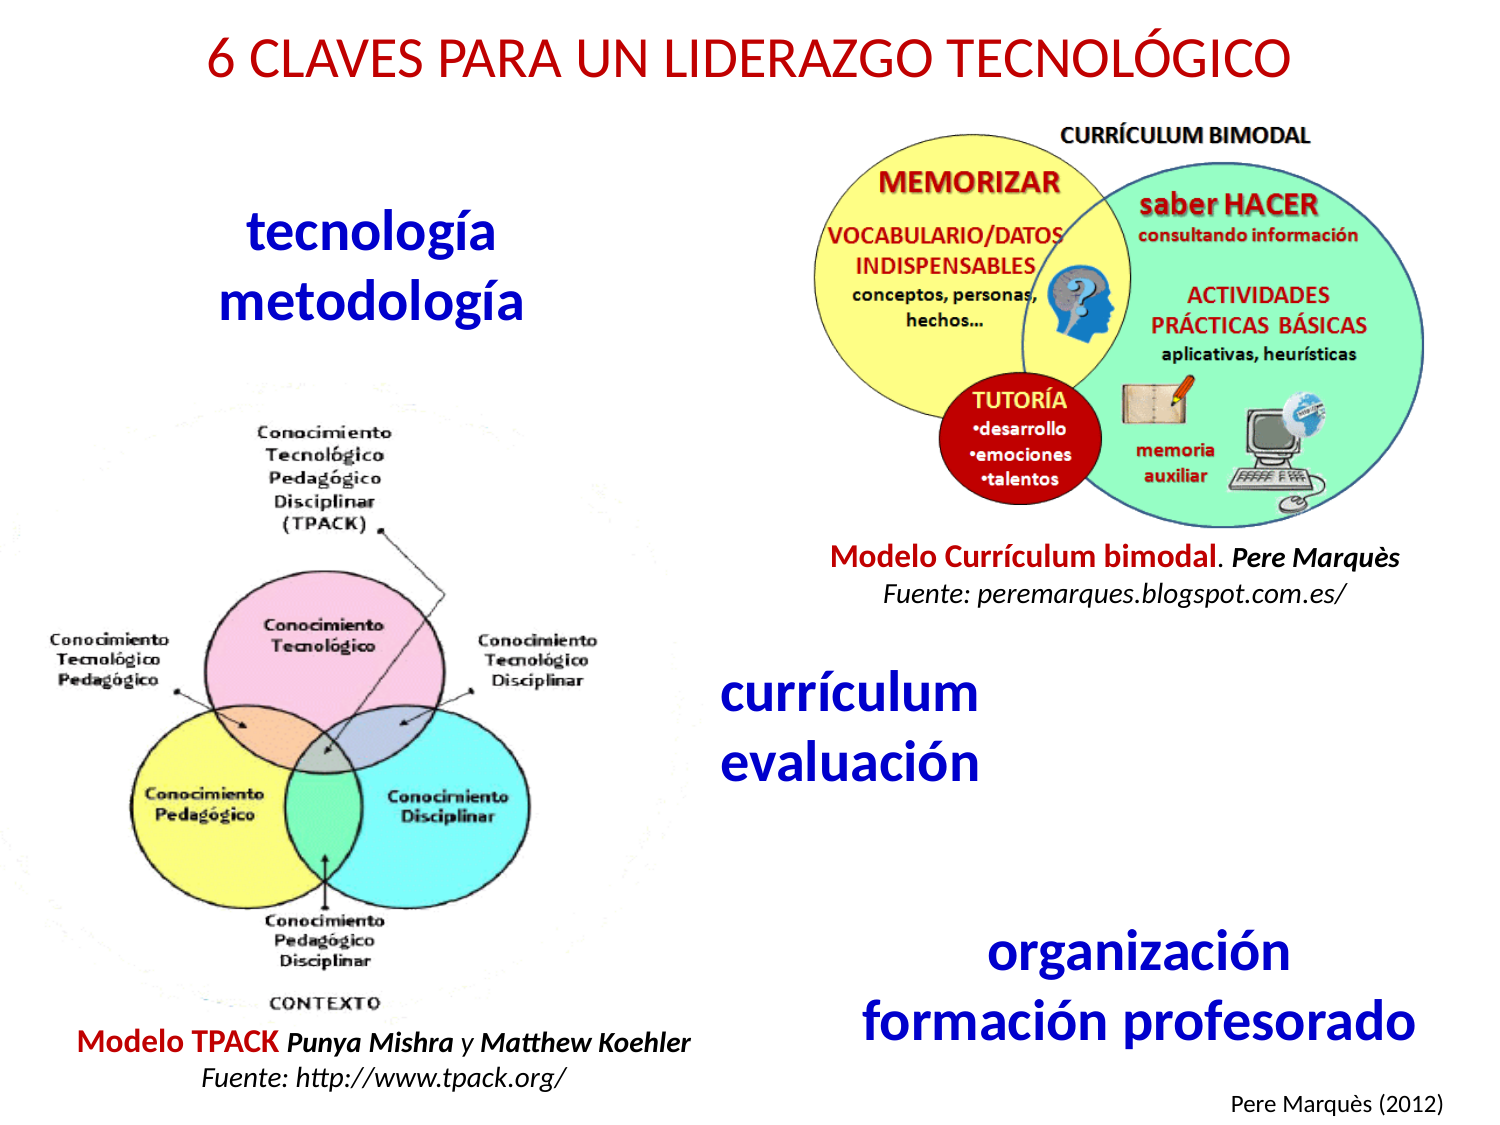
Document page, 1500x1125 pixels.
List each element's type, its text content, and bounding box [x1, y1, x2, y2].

text_box Pere Marquès (2012) [1216, 1079, 1500, 1125]
text_box organización formación profesorado [797, 904, 1483, 1060]
text_box currículum evaluación [720, 645, 1022, 800]
text_box tecnología metodología [171, 184, 573, 340]
text_box Modelo Currículum bimodal. Pere Marquès Fuente: peremarques.blogspot.com.es/ [729, 527, 1500, 617]
text_box Modelo TPACK Punya Mishra y Matthew Koehler Fuente: http://www.tpack.org/ [17, 1011, 750, 1101]
picture [0, 375, 715, 1036]
picture [808, 100, 1450, 539]
text_box 6 CLAVES PARA UN LIDERAZGO TECNOLÓGICO [0, 11, 1500, 97]
